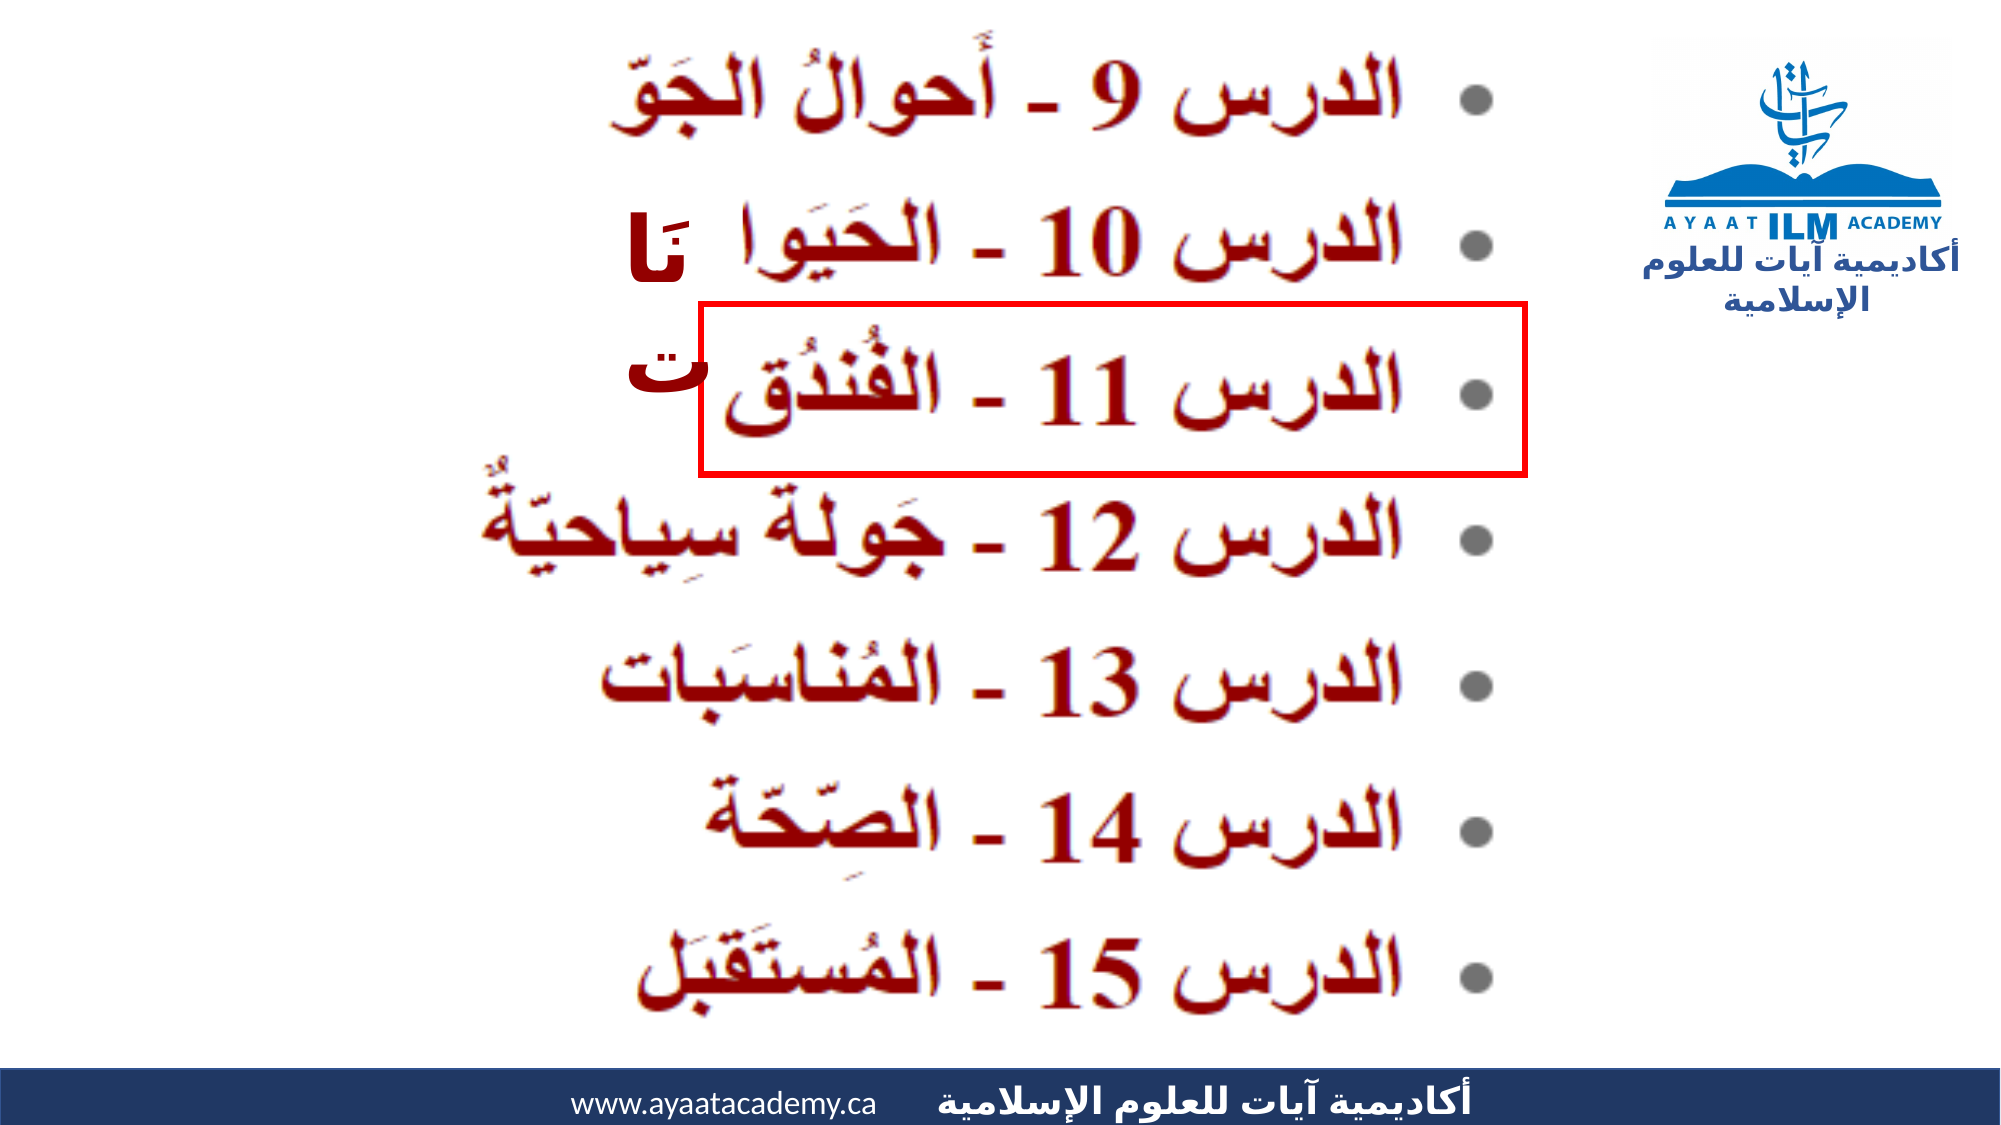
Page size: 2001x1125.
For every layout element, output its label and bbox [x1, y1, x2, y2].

picture [1651, 37, 1952, 257]
picture [428, 19, 1549, 1055]
